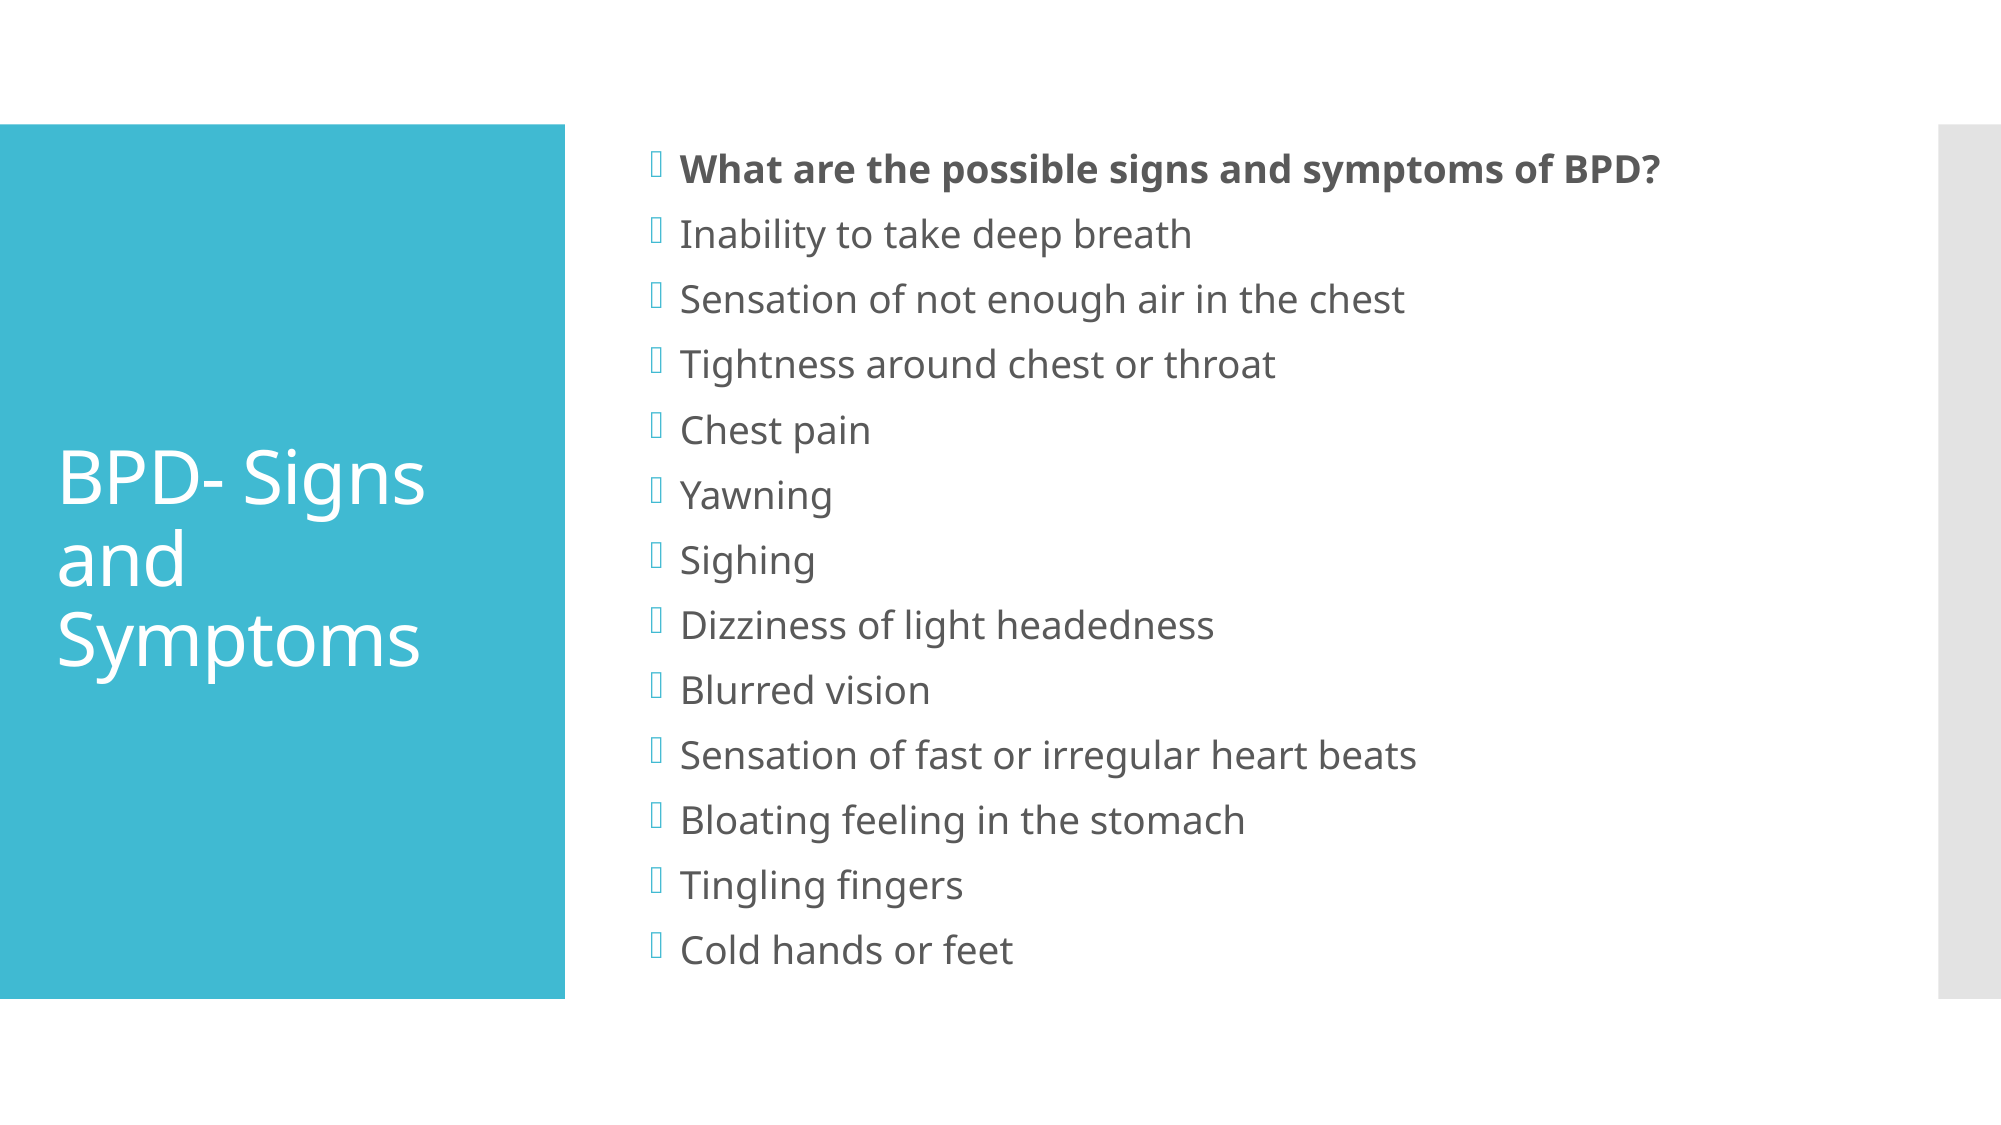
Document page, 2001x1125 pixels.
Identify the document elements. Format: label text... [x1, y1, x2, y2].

title BPD- Signs and Symptoms [41, 184, 525, 940]
list What are the possible signs and symptoms of BPD? Inability to take deep breath Sensation of not enough air in the chest Tightness around chest or throat Chest pain Yawning Sighing Dizziness of light headedness Blurred vision Sensation of fast or irregular heart beats Bloating feeling in the stomach Tingling fingers Cold hands or feet [634, 141, 1835, 982]
